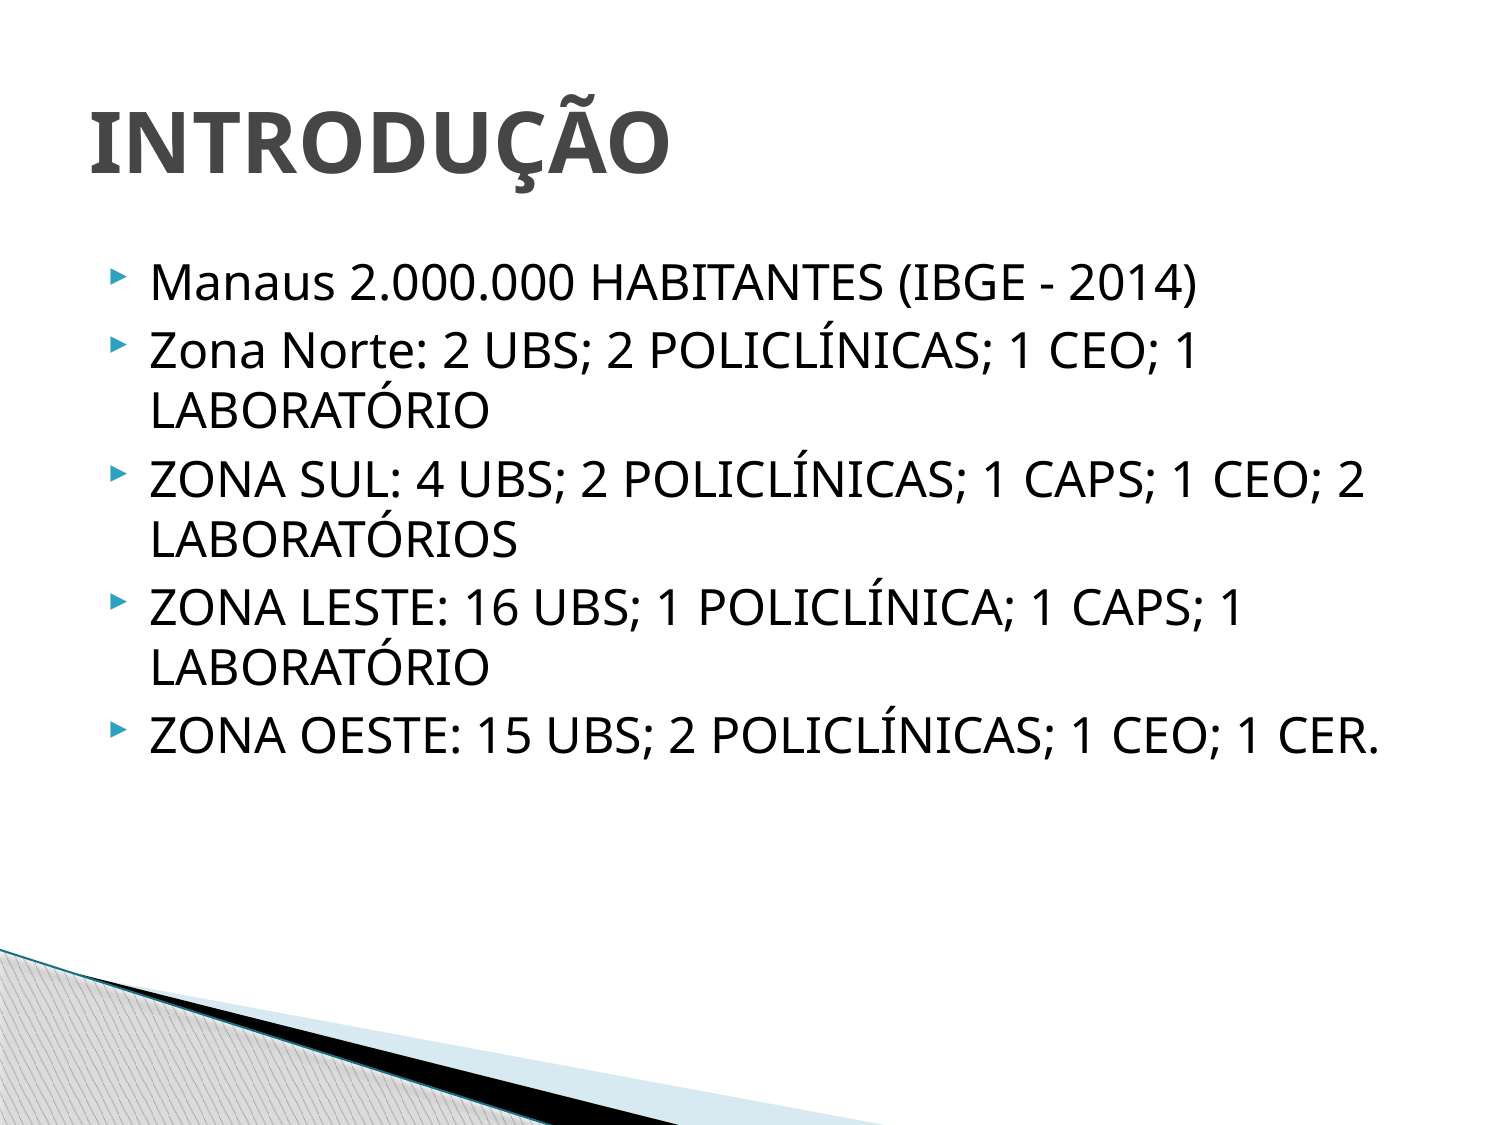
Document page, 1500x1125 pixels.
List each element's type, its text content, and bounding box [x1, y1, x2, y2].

title INTRODUÇÃO [75, 45, 1425, 233]
list Manaus 2.000.000 HABITANTES (IBGE - 2014) Zona Norte: 2 UBS; 2 POLICLÍNICAS; 1 CEO; 1 LABORATÓRIO ZONA SUL: 4 UBS; 2 POLICLÍNICAS; 1 CAPS; 1 CEO; 2 LABORATÓRIOS ZONA LESTE: 16 UBS; 1 POLICLÍNICA; 1 CAPS; 1 LABORATÓRIO ZONA OESTE: 15 UBS; 2 POLICLÍNICAS; 1 CEO; 1 CER. [75, 243, 1425, 986]
